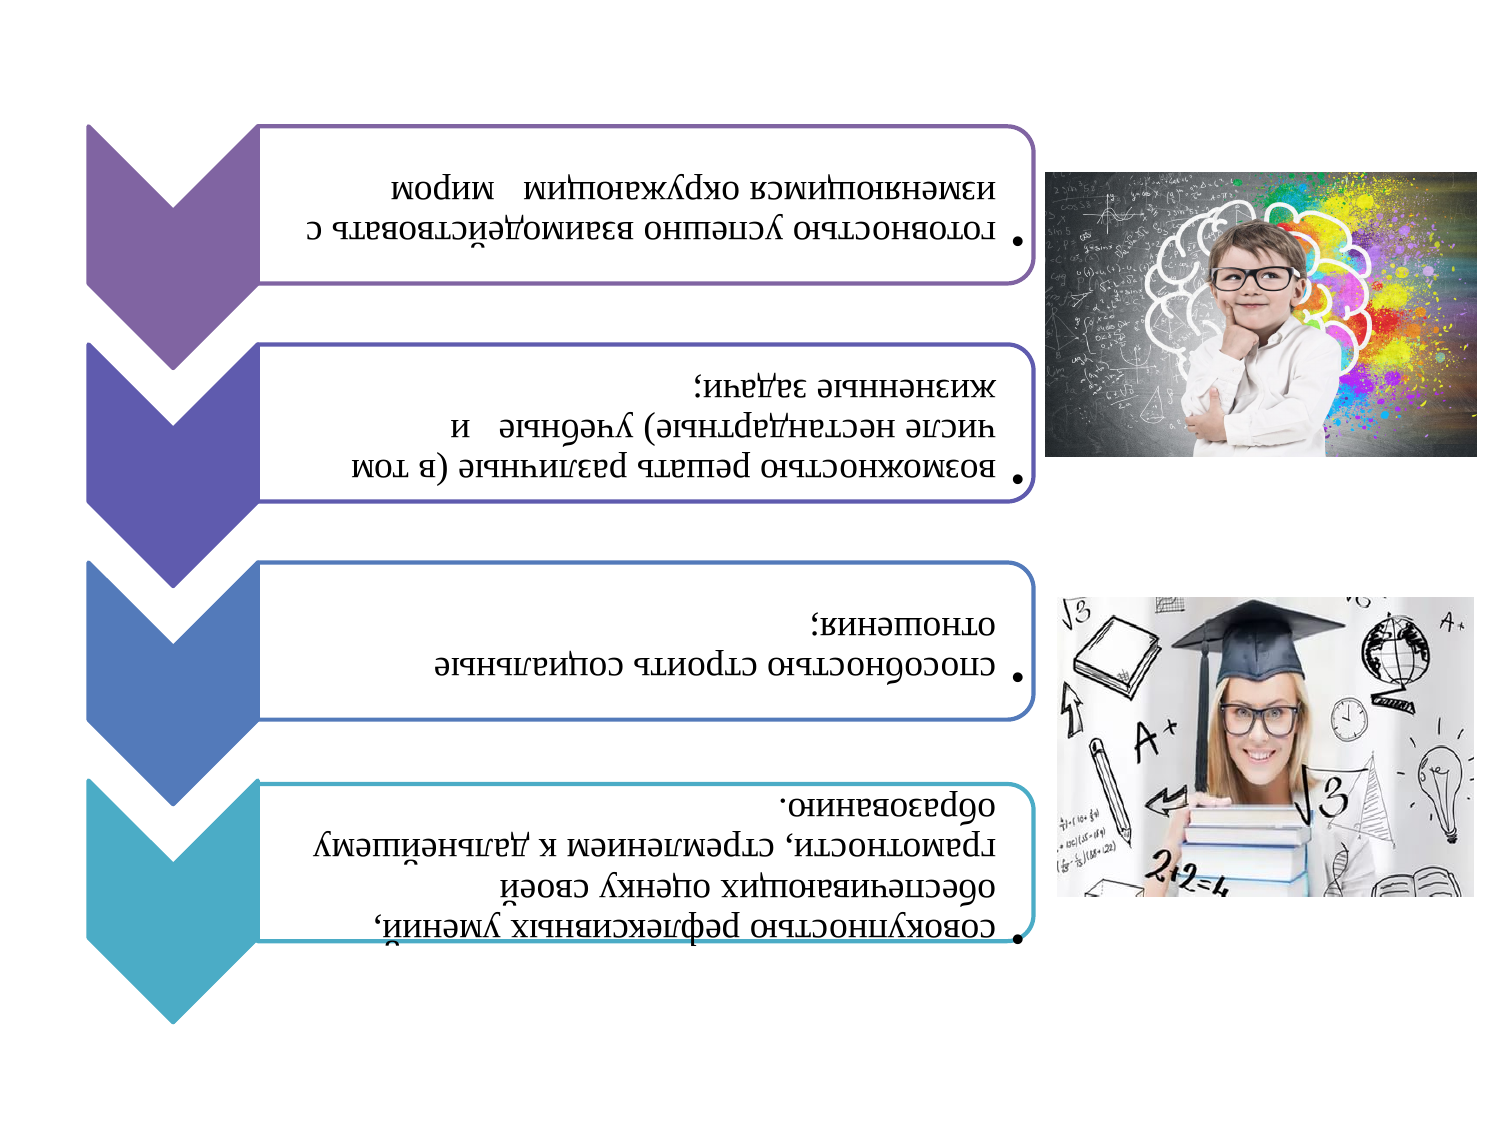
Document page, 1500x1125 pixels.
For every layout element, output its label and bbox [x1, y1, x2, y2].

picture [1045, 172, 1477, 457]
picture [1056, 597, 1475, 897]
text_box [88, 125, 1034, 1024]
